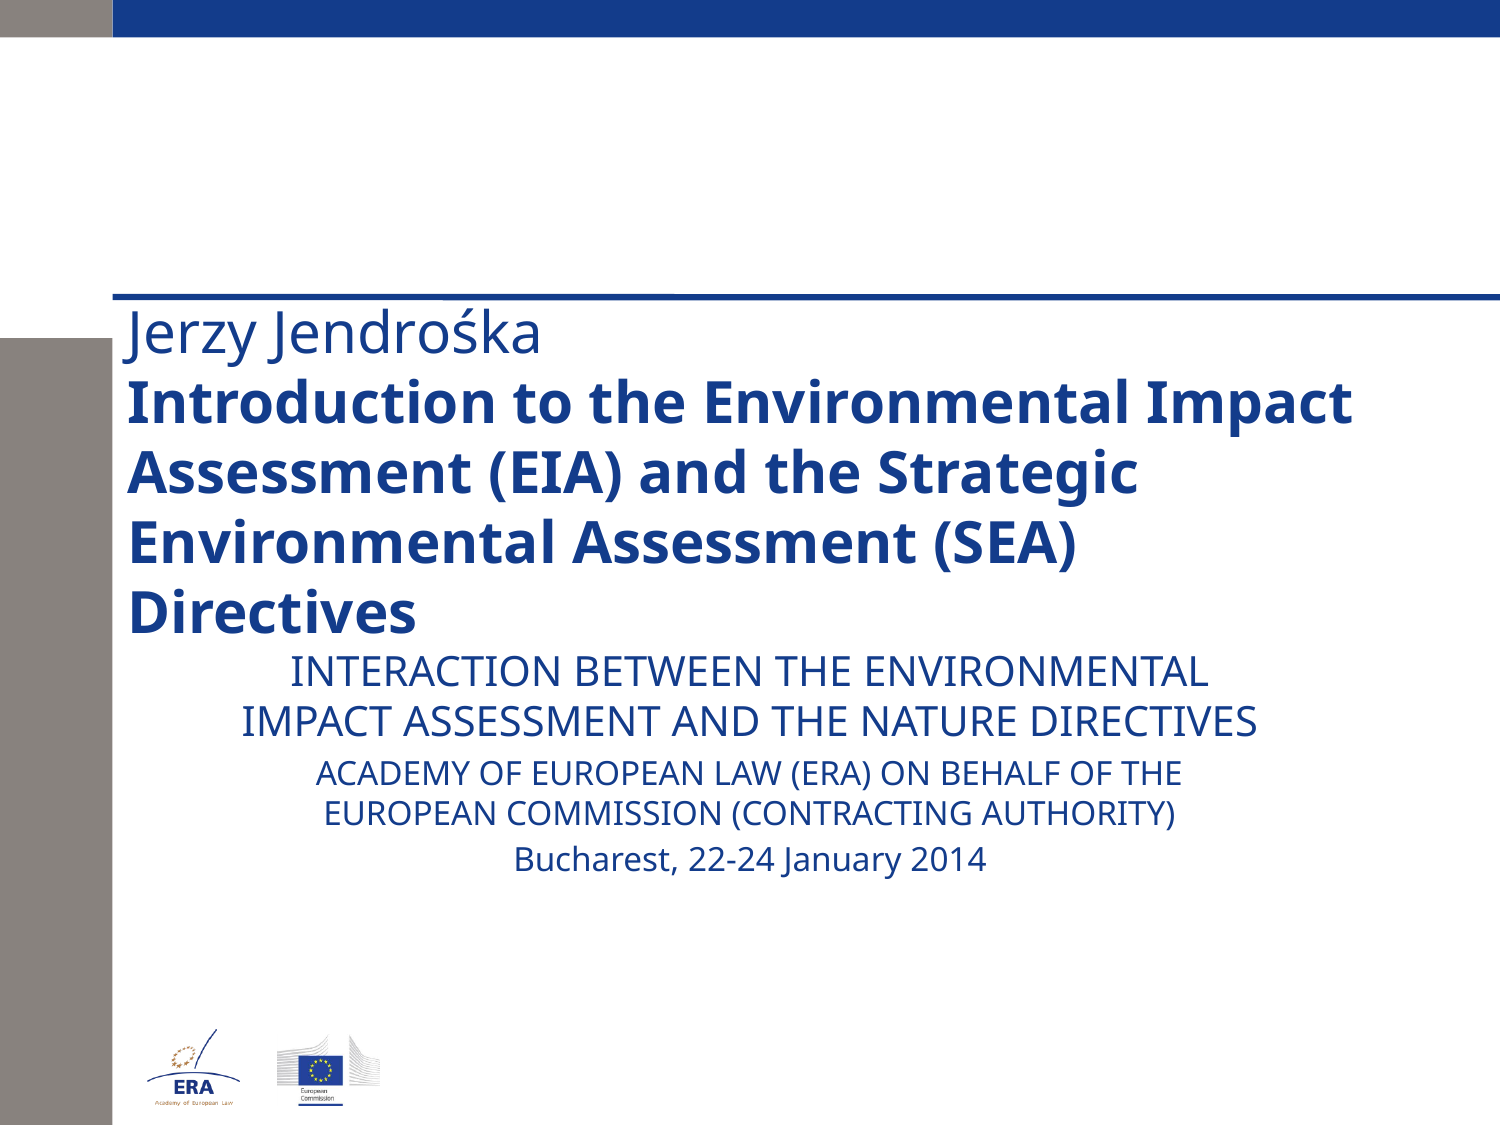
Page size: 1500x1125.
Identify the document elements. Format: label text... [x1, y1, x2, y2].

title Jerzy Jendrośka Introduction to the Environmental Impact Assessment (EIA) and the Strategic Environmental Assessment (SEA) Directives [112, 349, 1388, 591]
subtitle INTERACTION BETWEEN THE ENVIRONMENTAL IMPACT ASSESSMENT AND THE NATURE DIRECTIVES ACADEMY OF EUROPEAN LAW (ERA) ON BEHALF OF THE EUROPEAN COMMISSION (CONTRACTING AUTHORITY) Bucharest, 22-24 January 2014 [224, 637, 1276, 926]
picture [277, 1034, 380, 1106]
picture [147, 1029, 240, 1106]
